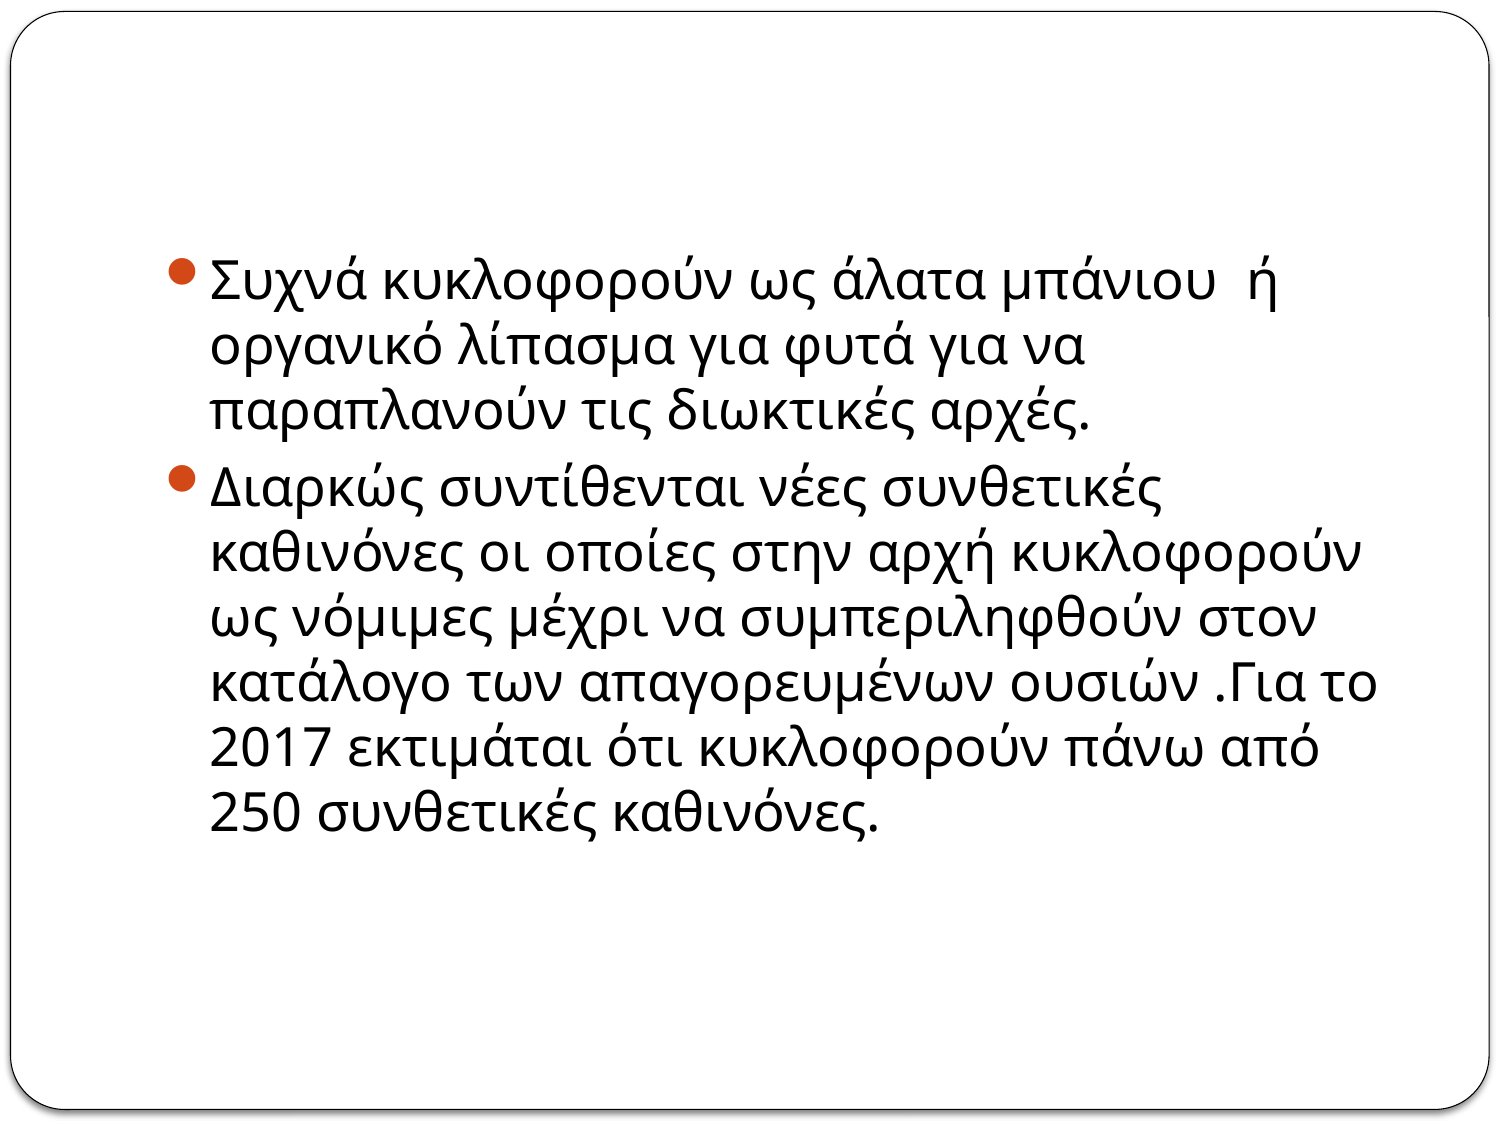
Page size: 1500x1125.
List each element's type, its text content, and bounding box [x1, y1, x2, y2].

list Συχνά κυκλοφορούν ως άλατα μπάνιου ή οργανικό λίπασμα για φυτά για να παραπλανούν τις διωκτικές αρχές. Διαρκώς συντίθενται νέες συνθετικές καθινόνες οι οποίες στην αρχή κυκλοφορούν ως νόμιμες μέχρι να συμπεριληφθούν στον κατάλογο των απαγορευμένων ουσιών .Για το 2017 εκτιμάται ότι κυκλοφορούν πάνω από 250 συνθετικές καθινόνες. [150, 237, 1425, 988]
